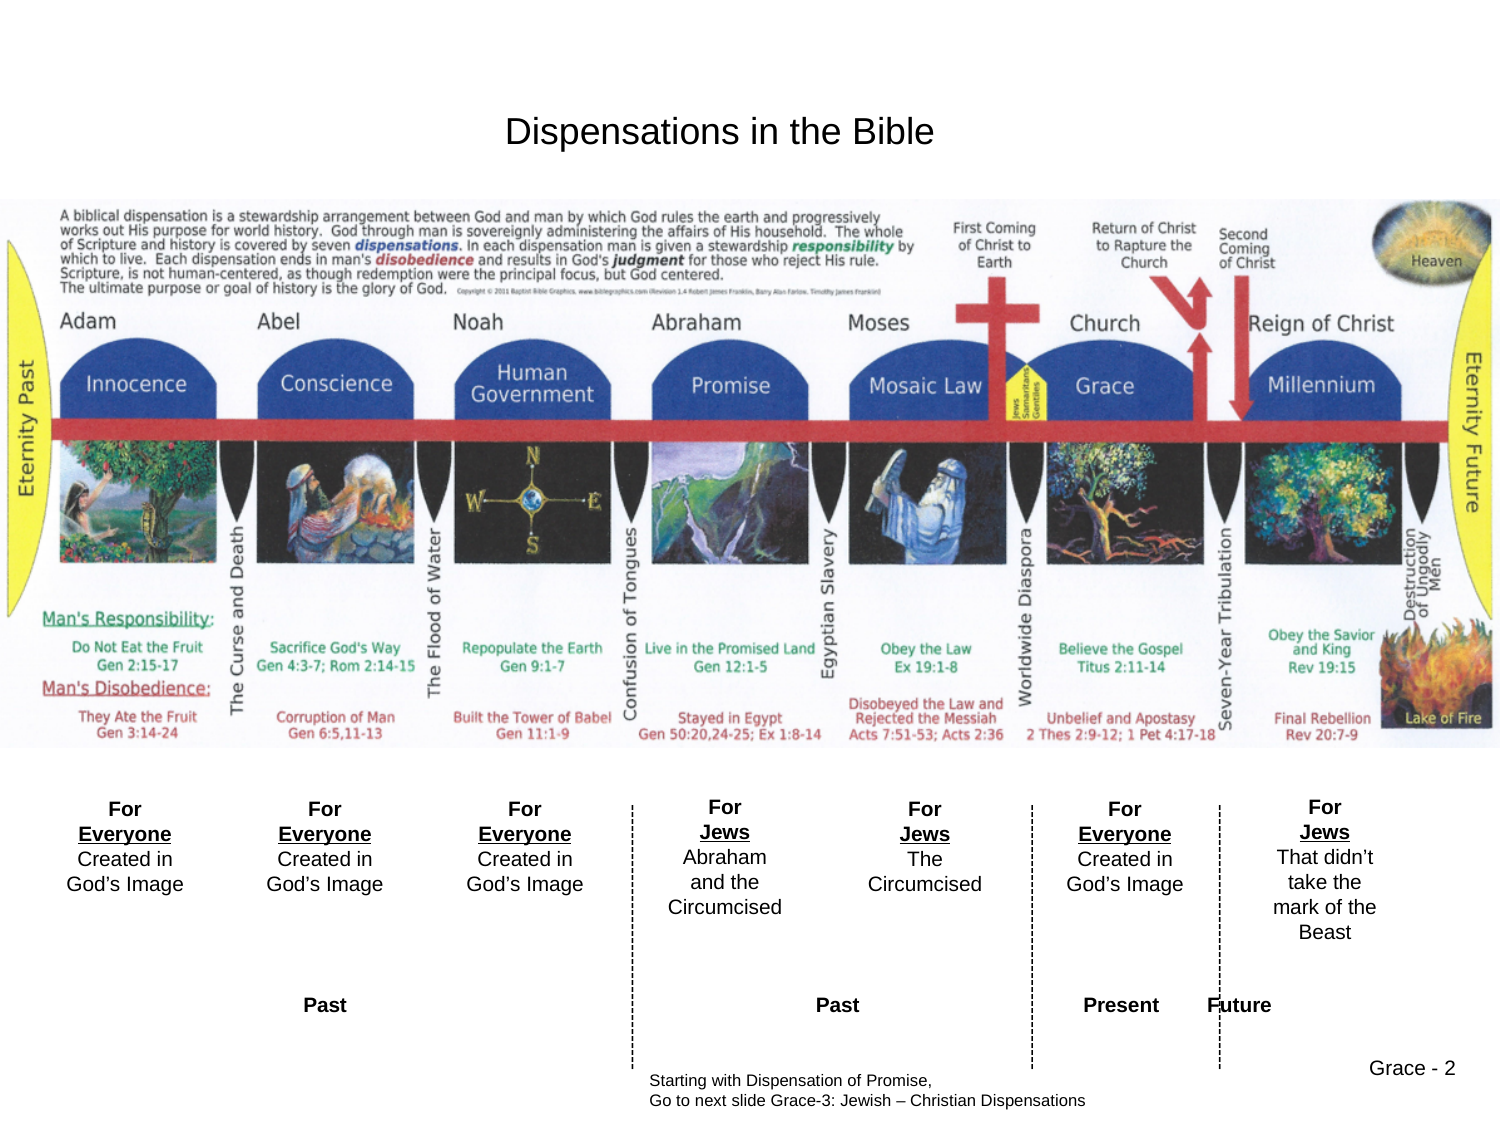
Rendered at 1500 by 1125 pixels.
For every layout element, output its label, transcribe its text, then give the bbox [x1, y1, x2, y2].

text_box -------------------------------------- [1009, 789, 1050, 1062]
text_box Present [1068, 984, 1175, 1025]
text_box For Jews Abraham and the Circumcised [649, 786, 800, 927]
text_box Grace - 2 [1350, 1047, 1475, 1087]
text_box For Everyone Created in God’s Image [49, 788, 200, 903]
picture [0, 199, 1500, 748]
text_box For Everyone Created in God’s Image [1049, 788, 1200, 903]
text_box For Everyone Created in God’s Image [449, 788, 600, 903]
text_box For Jews That didn’t take the mark of the Beast [1249, 785, 1400, 951]
text_box -------------------------------------- [1197, 789, 1237, 984]
text_box Future [1192, 984, 1287, 1025]
text_box For Jews The Circumcised [849, 788, 1000, 903]
text_box Past [801, 984, 875, 1025]
text_box Past [288, 984, 362, 1025]
text_box For Everyone Created in God’s Image [249, 788, 400, 903]
text_box Dispensations in the Bible [490, 99, 951, 160]
text_box -------------------------------------- [1197, 1025, 1237, 1086]
text_box Starting with Dispensation of Promise, Go to next slide Grace-3: Jewish – Christian Dispensations [634, 1062, 1102, 1118]
text_box -------------------------------------- [609, 789, 650, 1086]
